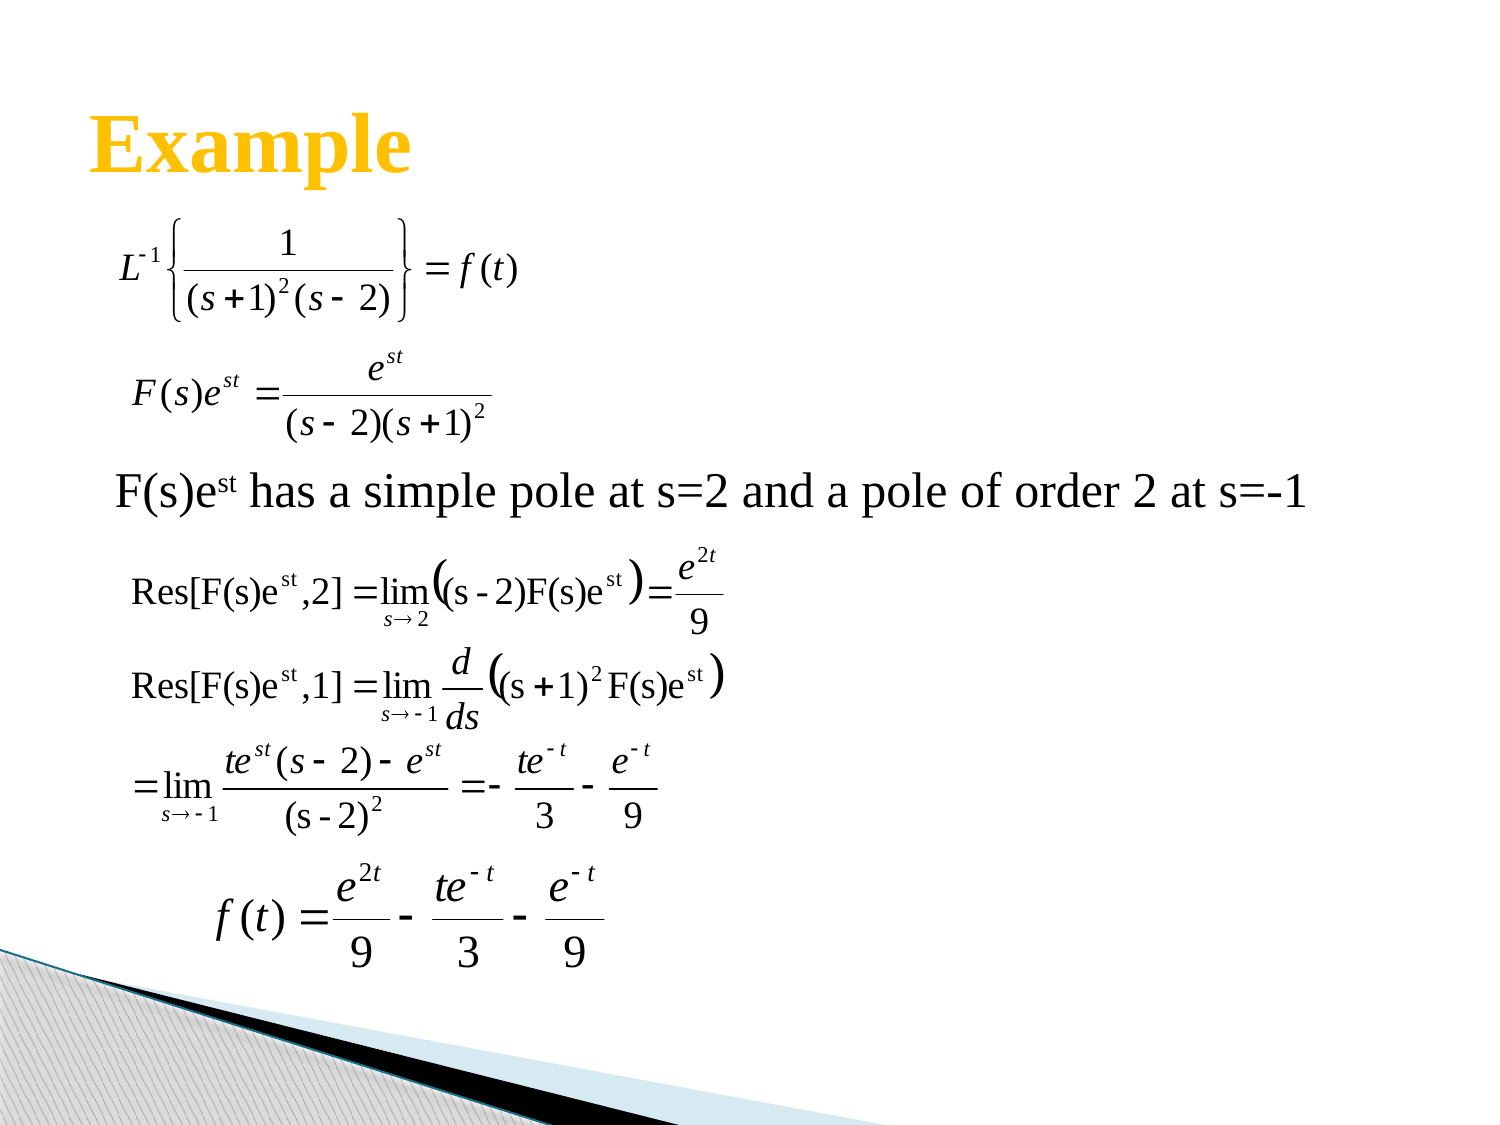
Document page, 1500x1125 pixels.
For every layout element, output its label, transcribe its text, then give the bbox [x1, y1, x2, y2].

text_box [199, 849, 613, 978]
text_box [124, 337, 499, 451]
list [112, 212, 526, 329]
text_box F(s)est has a simple pole at s=2 and a pole of order 2 at s=-1 [99, 449, 1363, 525]
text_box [124, 537, 732, 845]
title Example [75, 45, 1425, 233]
